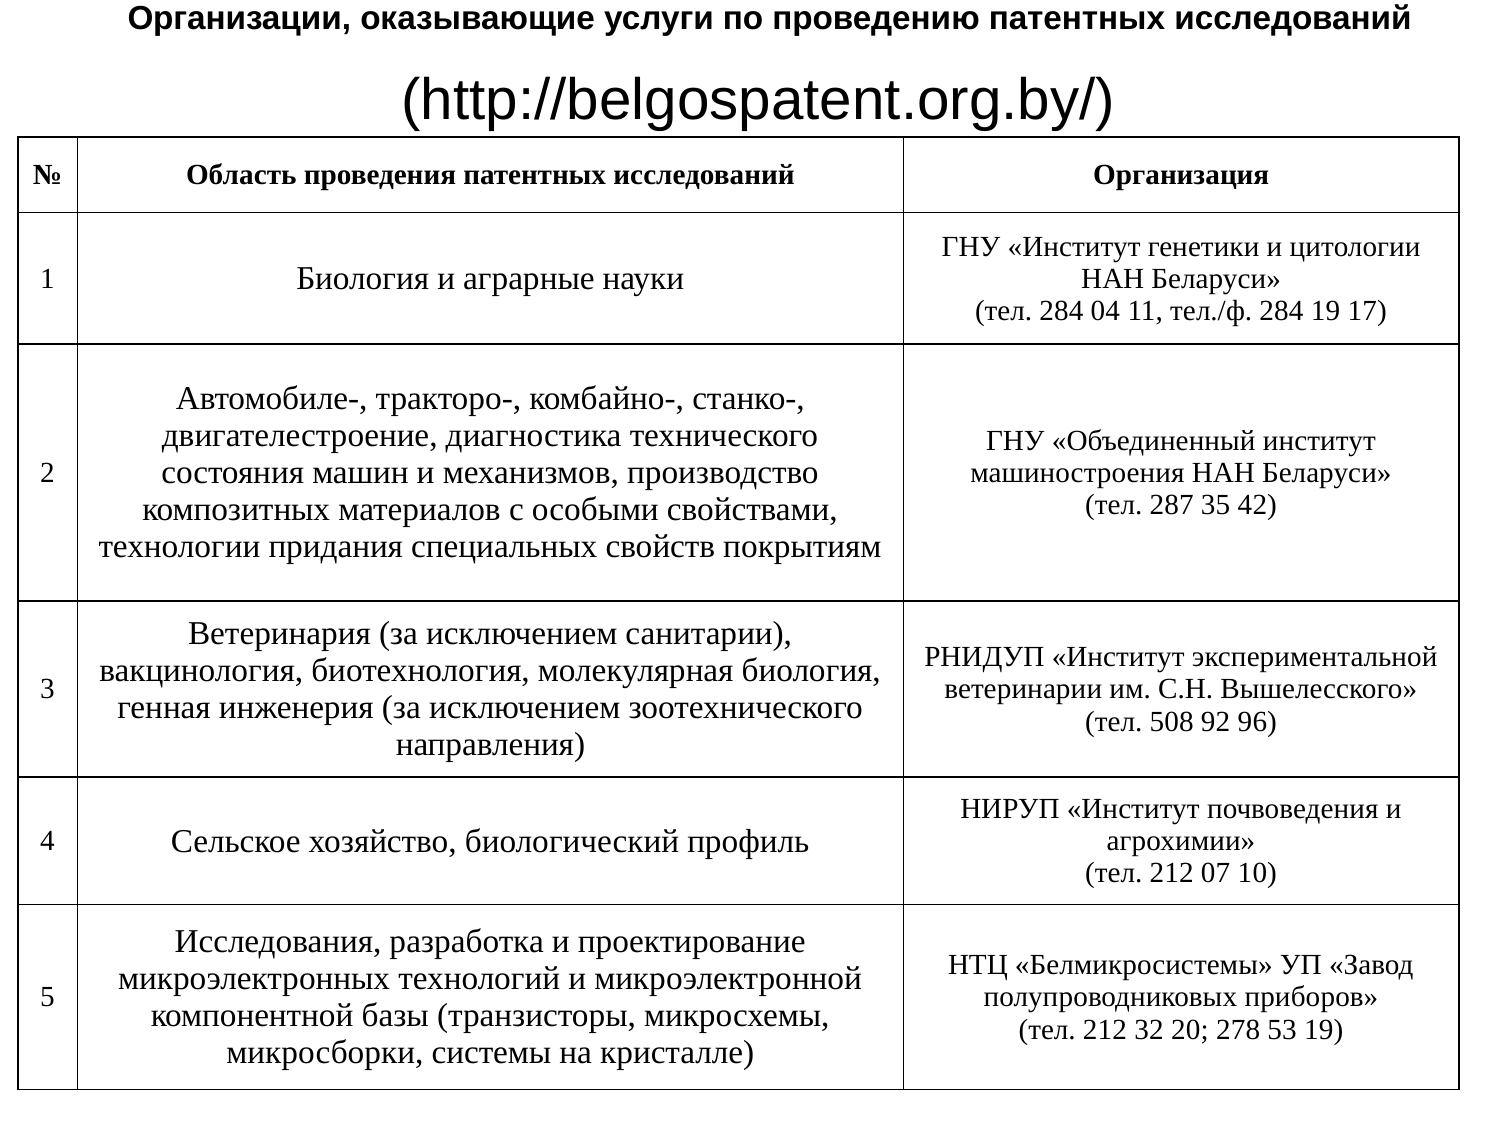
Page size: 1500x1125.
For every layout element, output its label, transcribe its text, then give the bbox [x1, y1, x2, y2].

table_cell 2 [19, 345, 77, 600]
table_cell Автомобиле-, тракторо-, комбайно-, станко-, двигателестроение, диагностика технического состояния машин и механизмов, производство композитных материалов с особыми свойствами, технологии придания специальных свойств покрытиям [78, 345, 903, 600]
table_cell Ветеринария (за исключением санитарии), вакцинология, биотехнология, молекулярная биология, генная инженерия (за исключением зоотехнического направления) [78, 602, 903, 776]
table_cell Биология и аграрные науки [78, 213, 903, 343]
table_cell ГНУ «Объединенный институт машиностроения НАН Беларуси» (тел. 287 35 42) [904, 345, 1458, 600]
table_cell ГНУ «Институт генетики и цитологии НАН Беларуси» (тел. 284 04 11, тел./ф. 284 19 17) [904, 213, 1458, 343]
table_header Область проведения патентных исследований [78, 138, 903, 212]
table_header Организация [904, 138, 1458, 212]
title Организации, оказывающие услуги по проведению патентных исследований (http://belgospatent.org.by/) [40, 30, 1500, 103]
table_cell 4 [19, 778, 77, 904]
table_cell РНИДУП «Институт экспериментальной ветеринарии им. С.Н. Вышелесского» (тел. 508 92 96) [904, 602, 1458, 776]
table_cell Сельское хозяйство, биологический профиль [78, 778, 903, 904]
table_cell 5 [19, 905, 77, 1089]
table_cell Исследования, разработка и проектирование микроэлектронных технологий и микроэлектронной компонентной базы (транзисторы, микросхемы, микросборки, системы на кристалле) [78, 905, 903, 1089]
table_cell 3 [19, 602, 77, 776]
table_cell НТЦ «Белмикросистемы» УП «Завод полупроводниковых приборов» (тел. 212 32 20; 278 53 19) [904, 905, 1458, 1089]
table_header № [19, 138, 77, 212]
table_cell НИРУП «Институт почвоведения и агрохимии» (тел. 212 07 10) [904, 778, 1458, 904]
table_cell 1 [19, 213, 77, 343]
